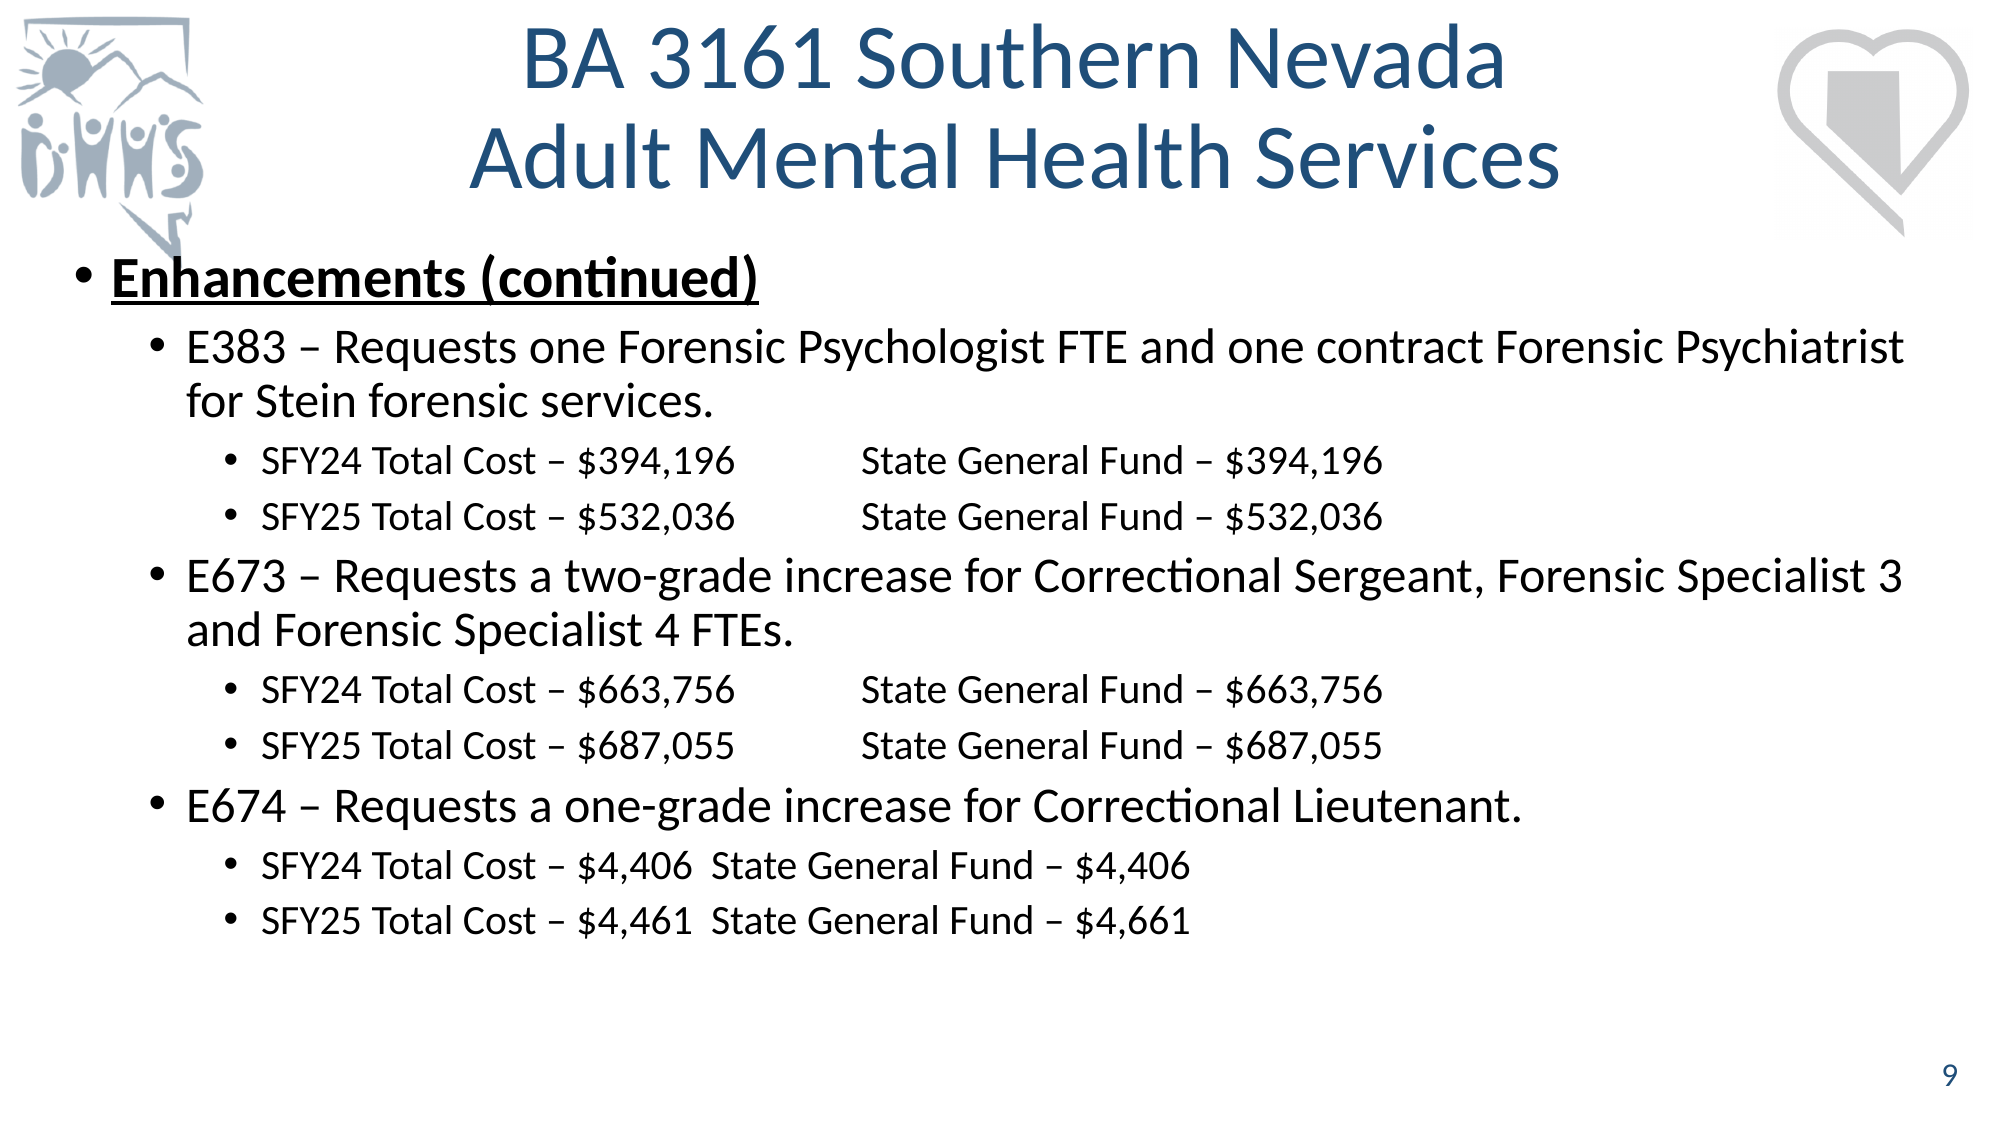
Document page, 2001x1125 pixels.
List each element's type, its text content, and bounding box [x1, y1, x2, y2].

list Enhancements (continued) E383 – Requests one Forensic Psychologist FTE and one contract Forensic Psychiatrist for Stein forensic services. SFY24 Total Cost – $394,196 State General Fund – $394,196 SFY25 Total Cost – $532,036 State General Fund – $532,036 E673 – Requests a two-grade increase for Correctional Sergeant, Forensic Specialist 3 and Forensic Specialist 4 FTEs. SFY24 Total Cost – $663,756 State General Fund – $663,756 SFY25 Total Cost – $687,055 State General Fund – $687,055 E674 – Requests a one-grade increase for Correctional Lieutenant. SFY24 Total Cost – $4,406 State General Fund – $4,406 SFY25 Total Cost – $4,461 State General Fund – $4,661 [58, 239, 1973, 1043]
title BA 3161 Southern Nevada Adult Mental Health Services [58, 0, 1973, 218]
slide_number 9 [1523, 1042, 1973, 1103]
